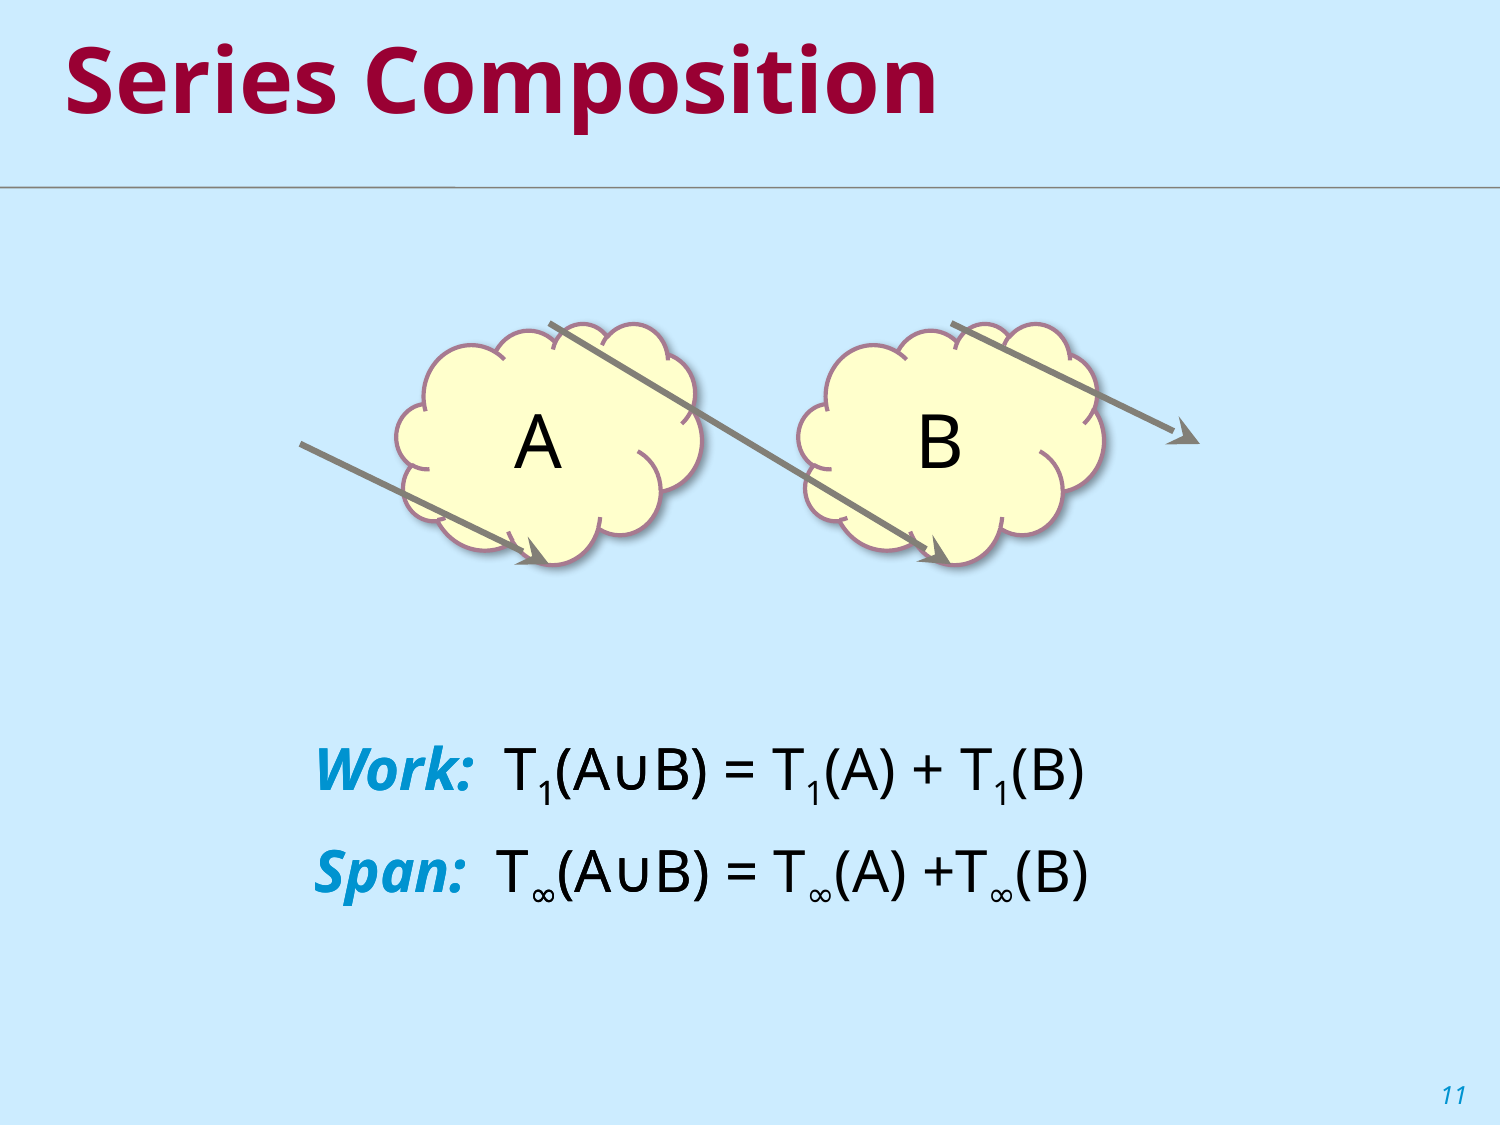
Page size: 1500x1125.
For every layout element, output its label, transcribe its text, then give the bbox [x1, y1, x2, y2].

title Series Composition [49, 10, 1500, 161]
text_box Work: T1(A∪B) = T1(A) + T1(B) [299, 725, 1200, 820]
text_box Span: T∞(A∪B) = [300, 826, 1075, 921]
text_box Span: T∞(A∪B) = T∞(A) +T∞(B) [1075, 826, 1300, 921]
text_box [299, 322, 1201, 565]
